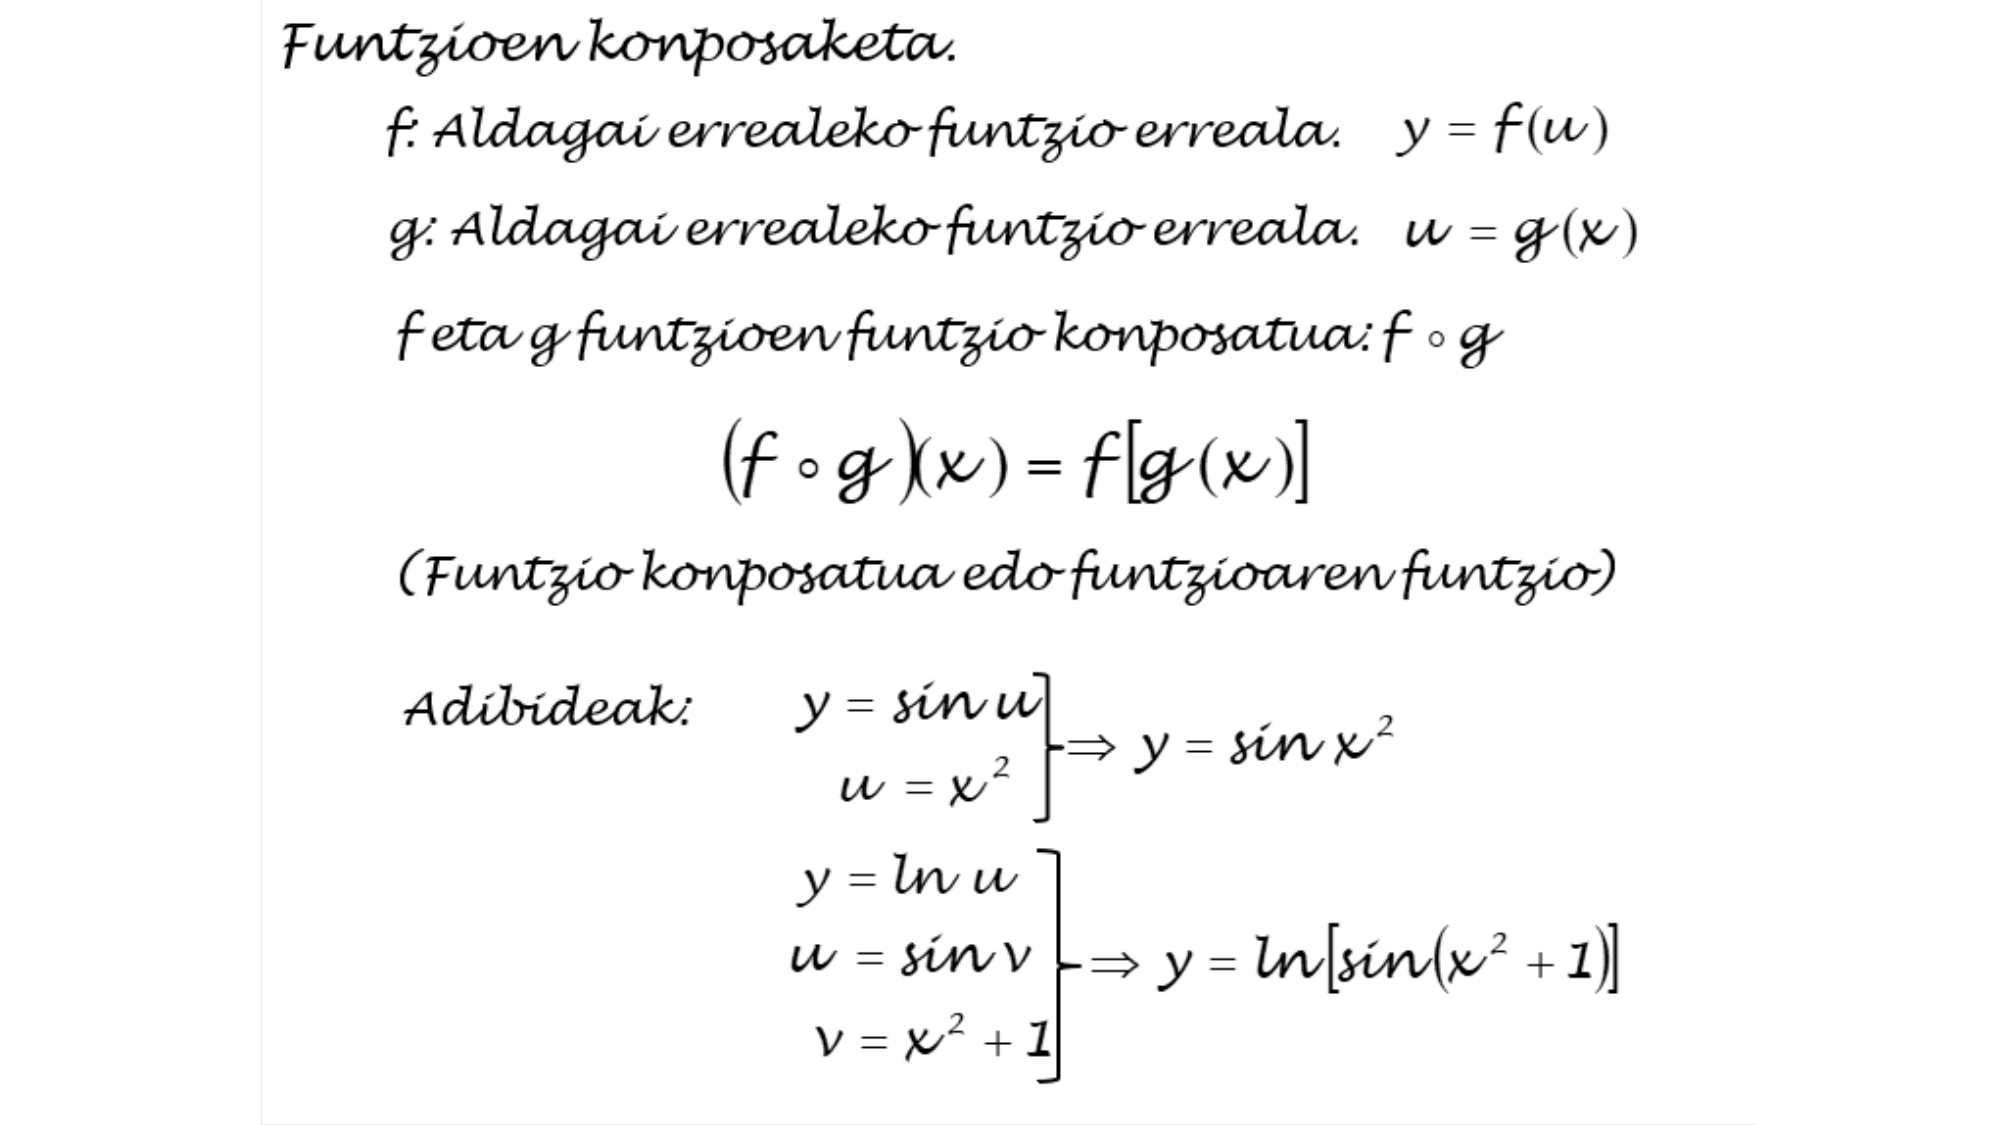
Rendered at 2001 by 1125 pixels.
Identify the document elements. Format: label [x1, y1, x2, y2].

picture [260, 0, 1756, 1125]
